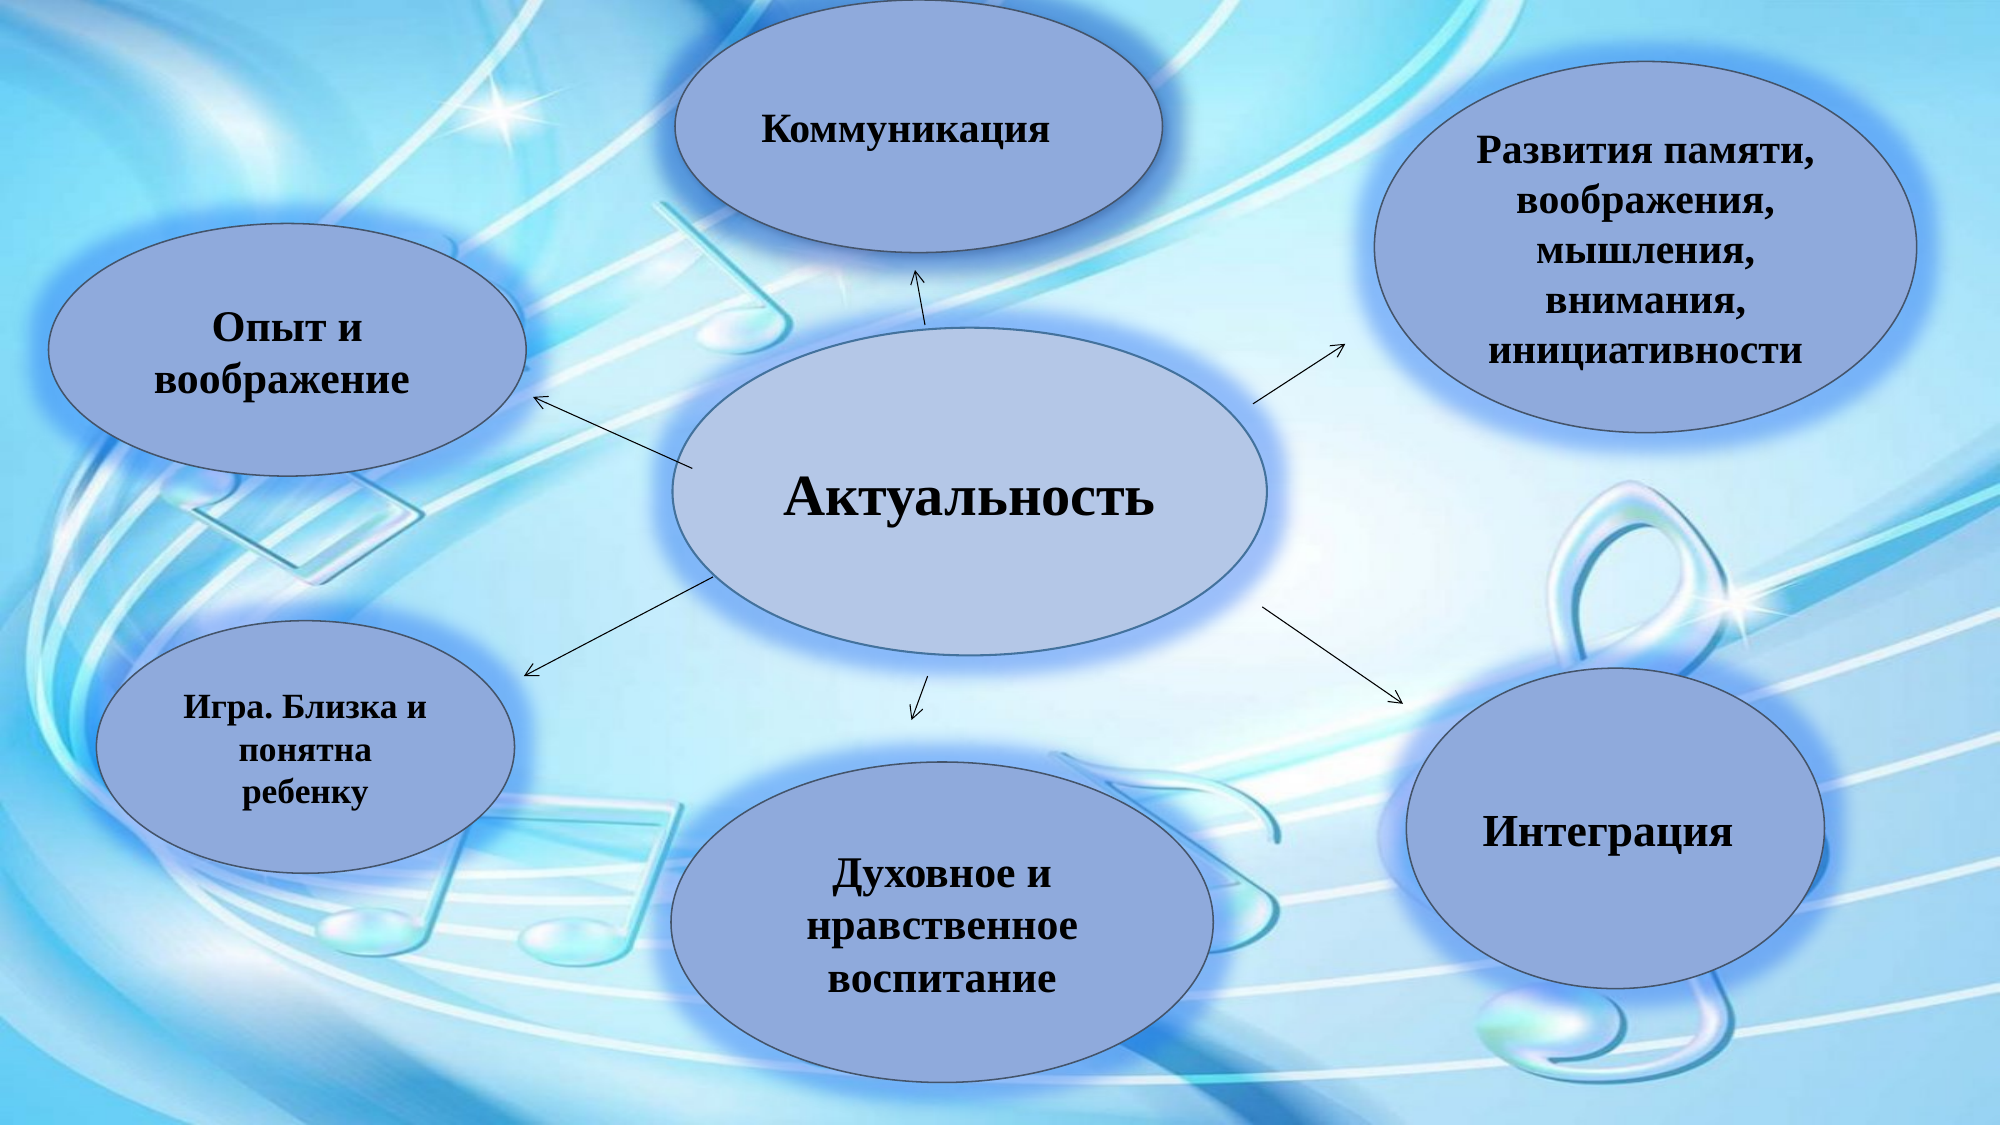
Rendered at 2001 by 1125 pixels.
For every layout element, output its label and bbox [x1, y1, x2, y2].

text_box [1253, 343, 1346, 404]
picture [0, 0, 2000, 1125]
text_box [532, 396, 693, 469]
text_box [914, 269, 925, 325]
text_box [523, 576, 713, 677]
text_box [897, 689, 942, 707]
text_box [1262, 606, 1404, 704]
